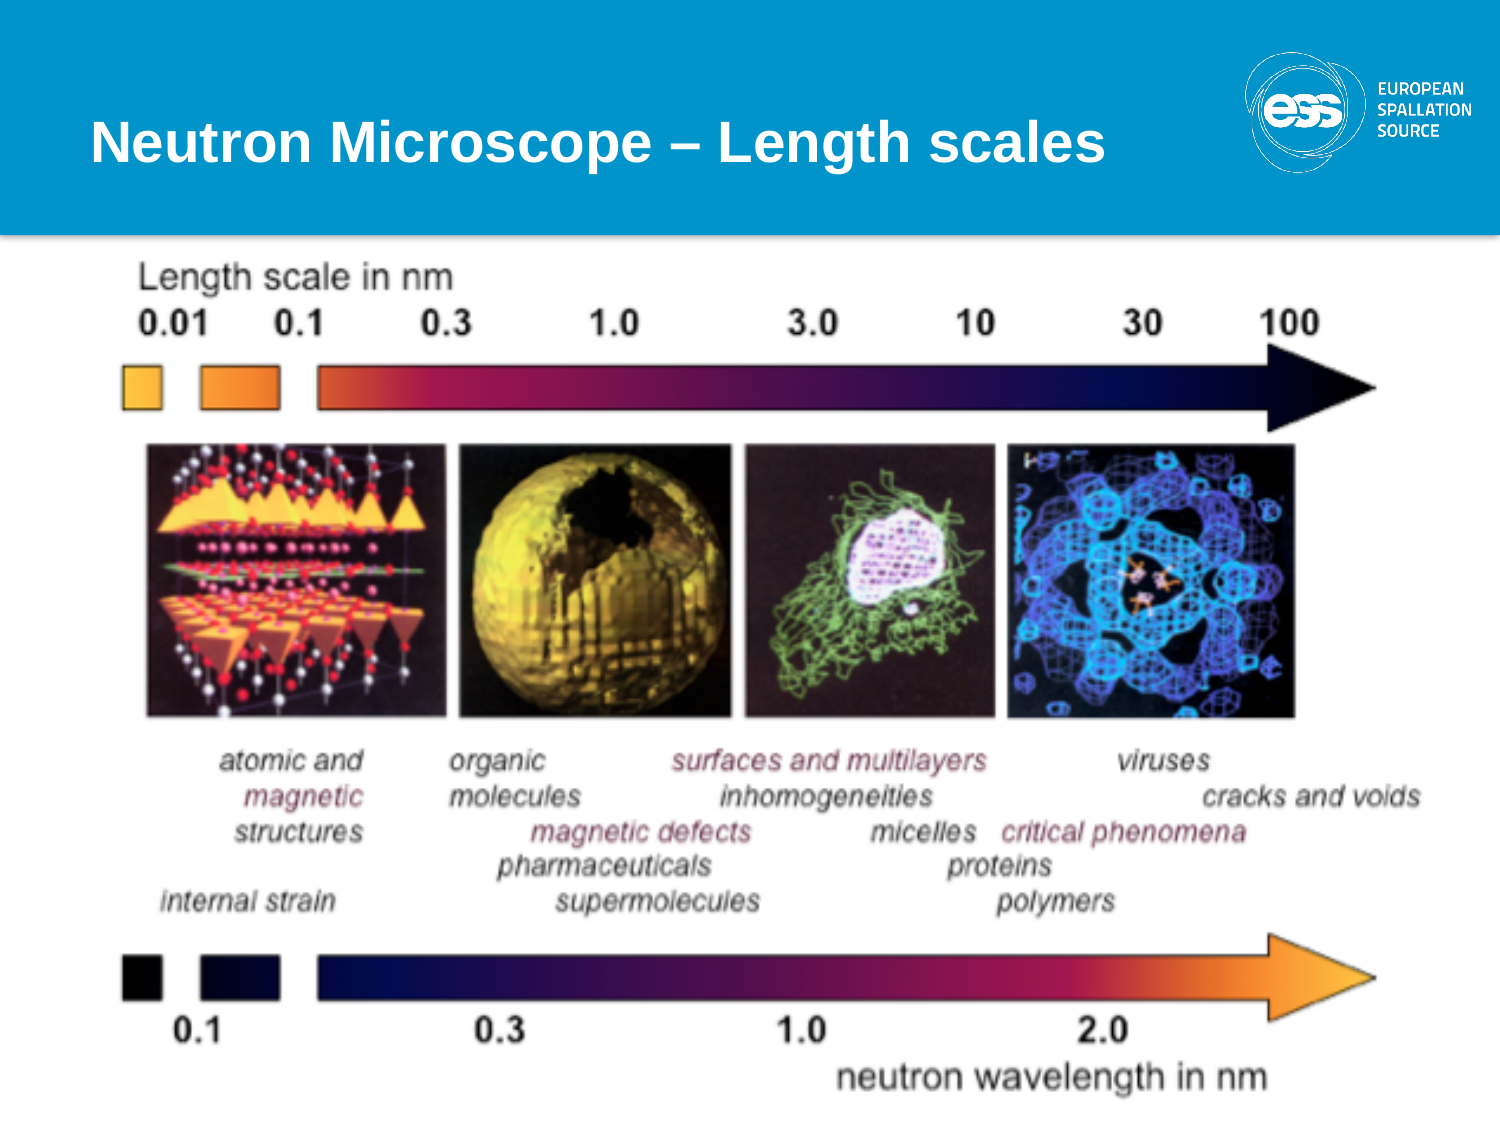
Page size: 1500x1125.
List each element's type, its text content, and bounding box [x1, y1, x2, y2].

picture [102, 255, 1436, 1107]
picture [1400, 83, 1407, 94]
picture [1432, 125, 1438, 136]
picture [1443, 86, 1450, 93]
picture [1379, 83, 1385, 94]
picture [1398, 109, 1406, 115]
picture [1409, 104, 1415, 115]
picture [1423, 83, 1430, 94]
picture [1422, 125, 1428, 134]
picture [1264, 94, 1342, 127]
picture [1389, 104, 1393, 115]
title Neutron Microscope – Length scales [75, 45, 1247, 233]
picture [1454, 83, 1458, 94]
picture [1436, 104, 1444, 115]
picture [1418, 104, 1423, 115]
